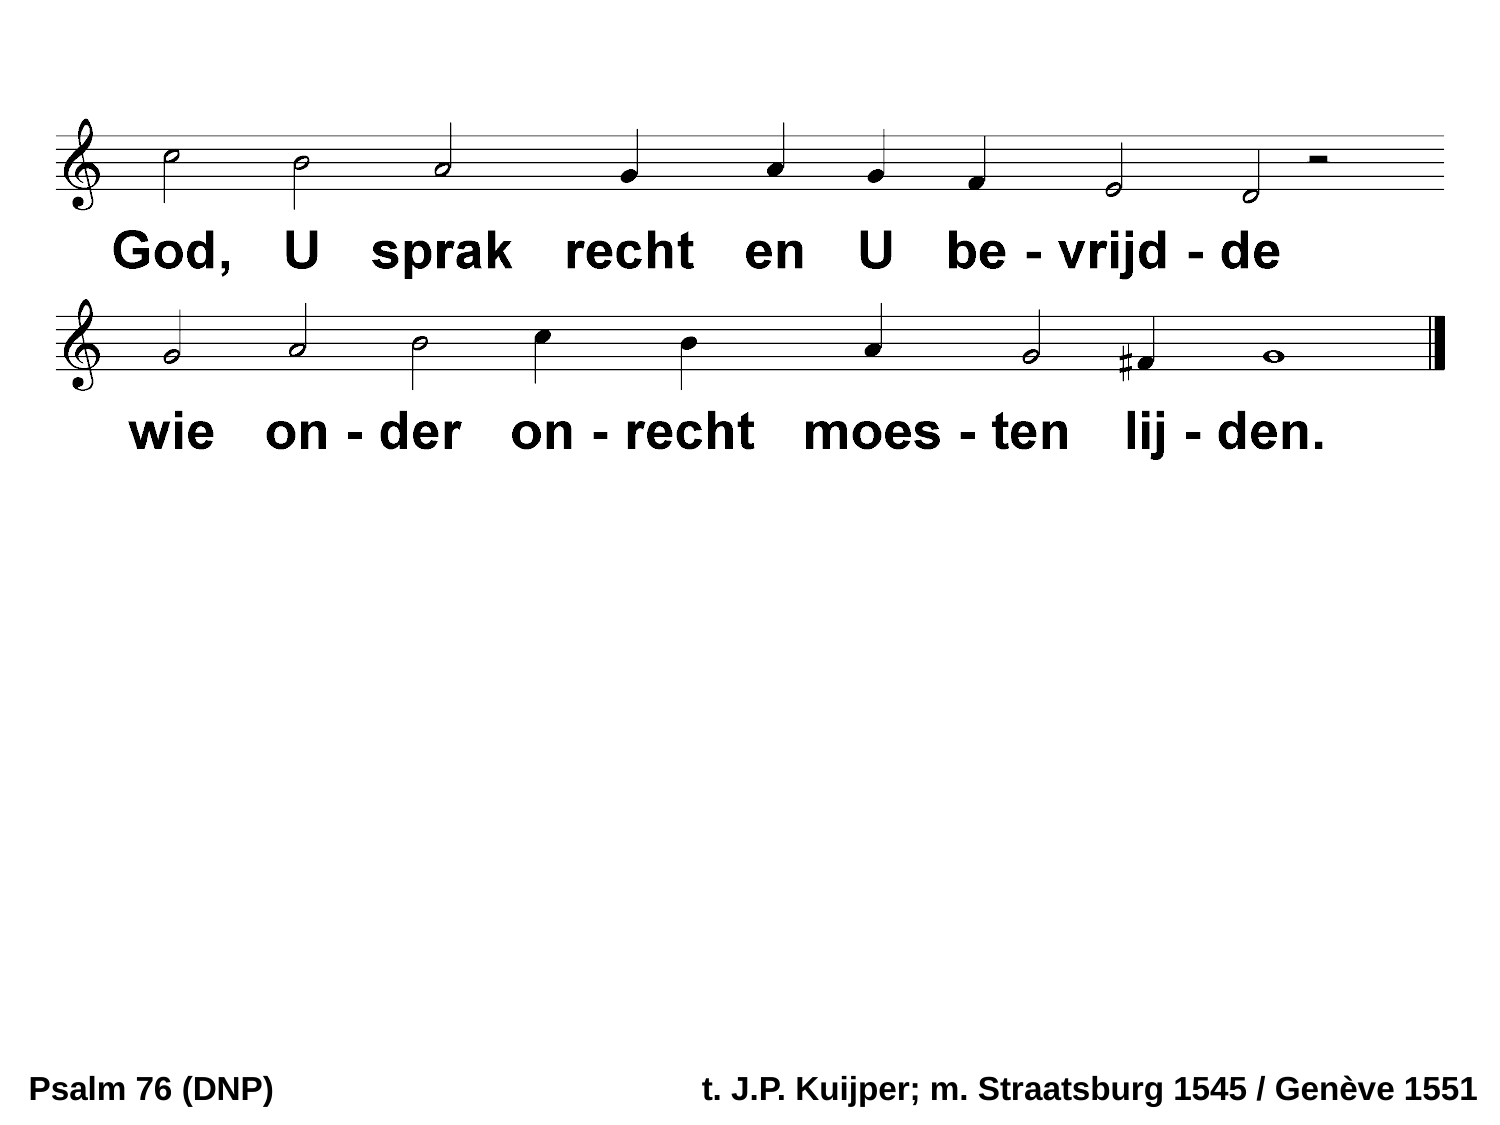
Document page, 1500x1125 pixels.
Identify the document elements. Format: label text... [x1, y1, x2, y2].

picture [41, 103, 1459, 475]
text_box Psalm 76 (DNP) t. J.P. Kuijper; m. Straatsburg 1545 / Genève 1551 [13, 1059, 1495, 1115]
